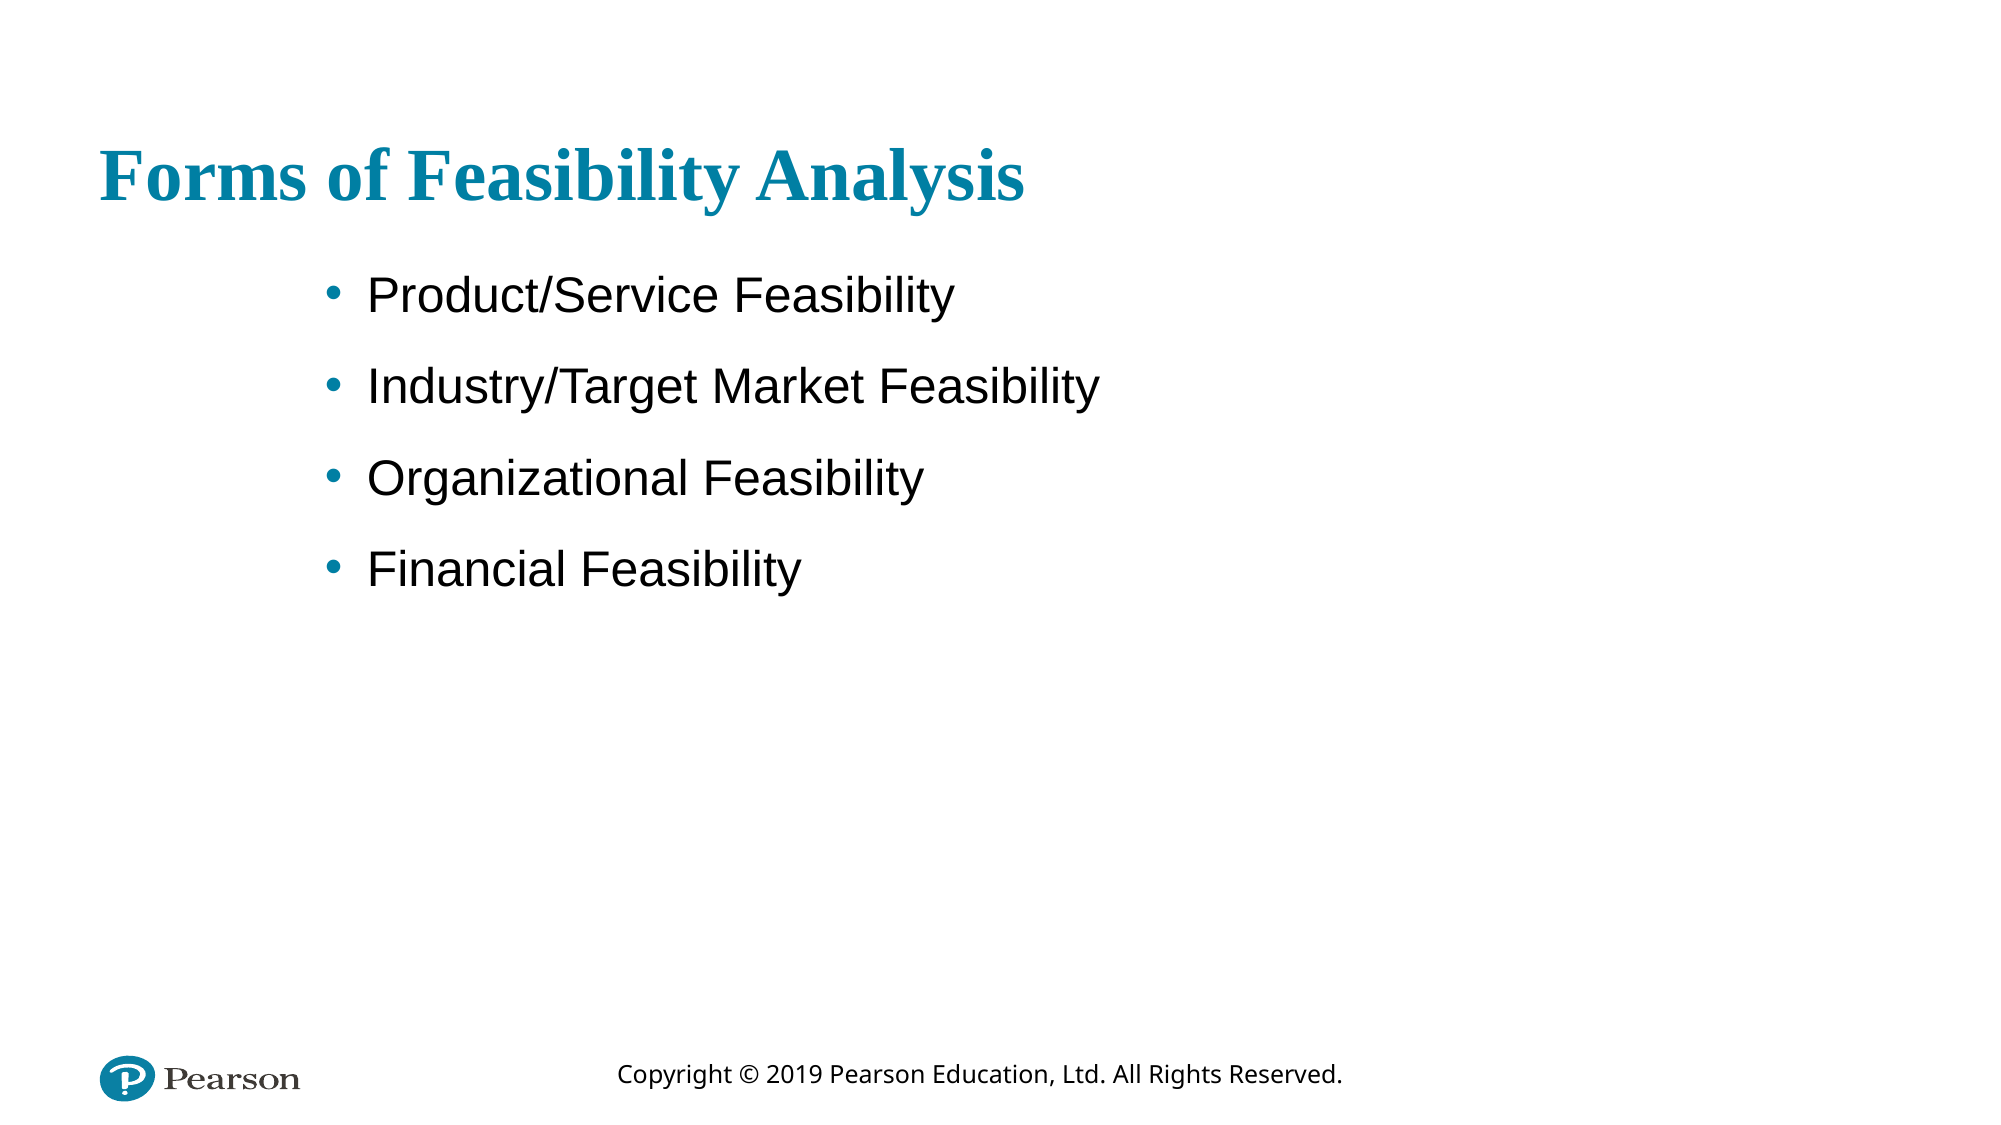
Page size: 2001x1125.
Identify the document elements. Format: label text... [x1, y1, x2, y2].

list Product/Service Feasibility Industry/Target Market Feasibility Organizational Feasibility Financial Feasibility [324, 262, 1675, 688]
title Forms of Feasibility Analysis [99, 35, 1900, 216]
